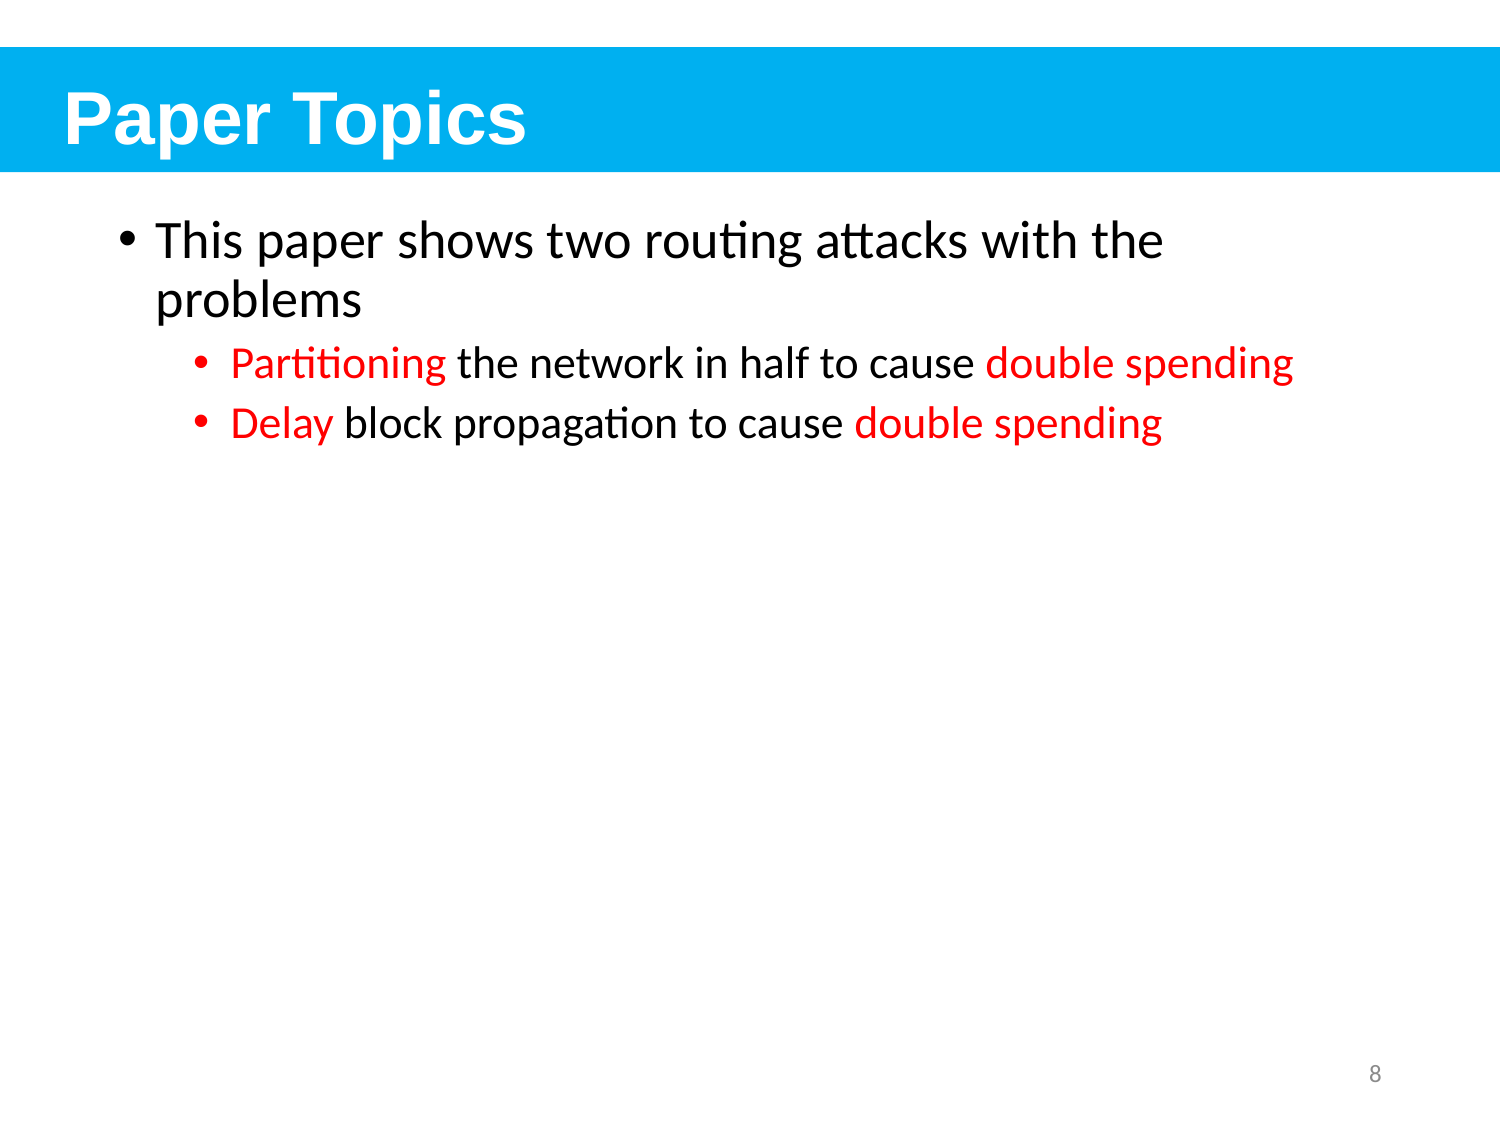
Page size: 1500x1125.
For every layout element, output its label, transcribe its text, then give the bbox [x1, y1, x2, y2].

title Paper Topics [49, 11, 1500, 229]
slide_number 8 [1059, 1042, 1397, 1103]
list This paper shows two routing attacks with the problems Partitioning the network in half to cause double spending Delay block propagation to cause double spending [103, 229, 1397, 1081]
